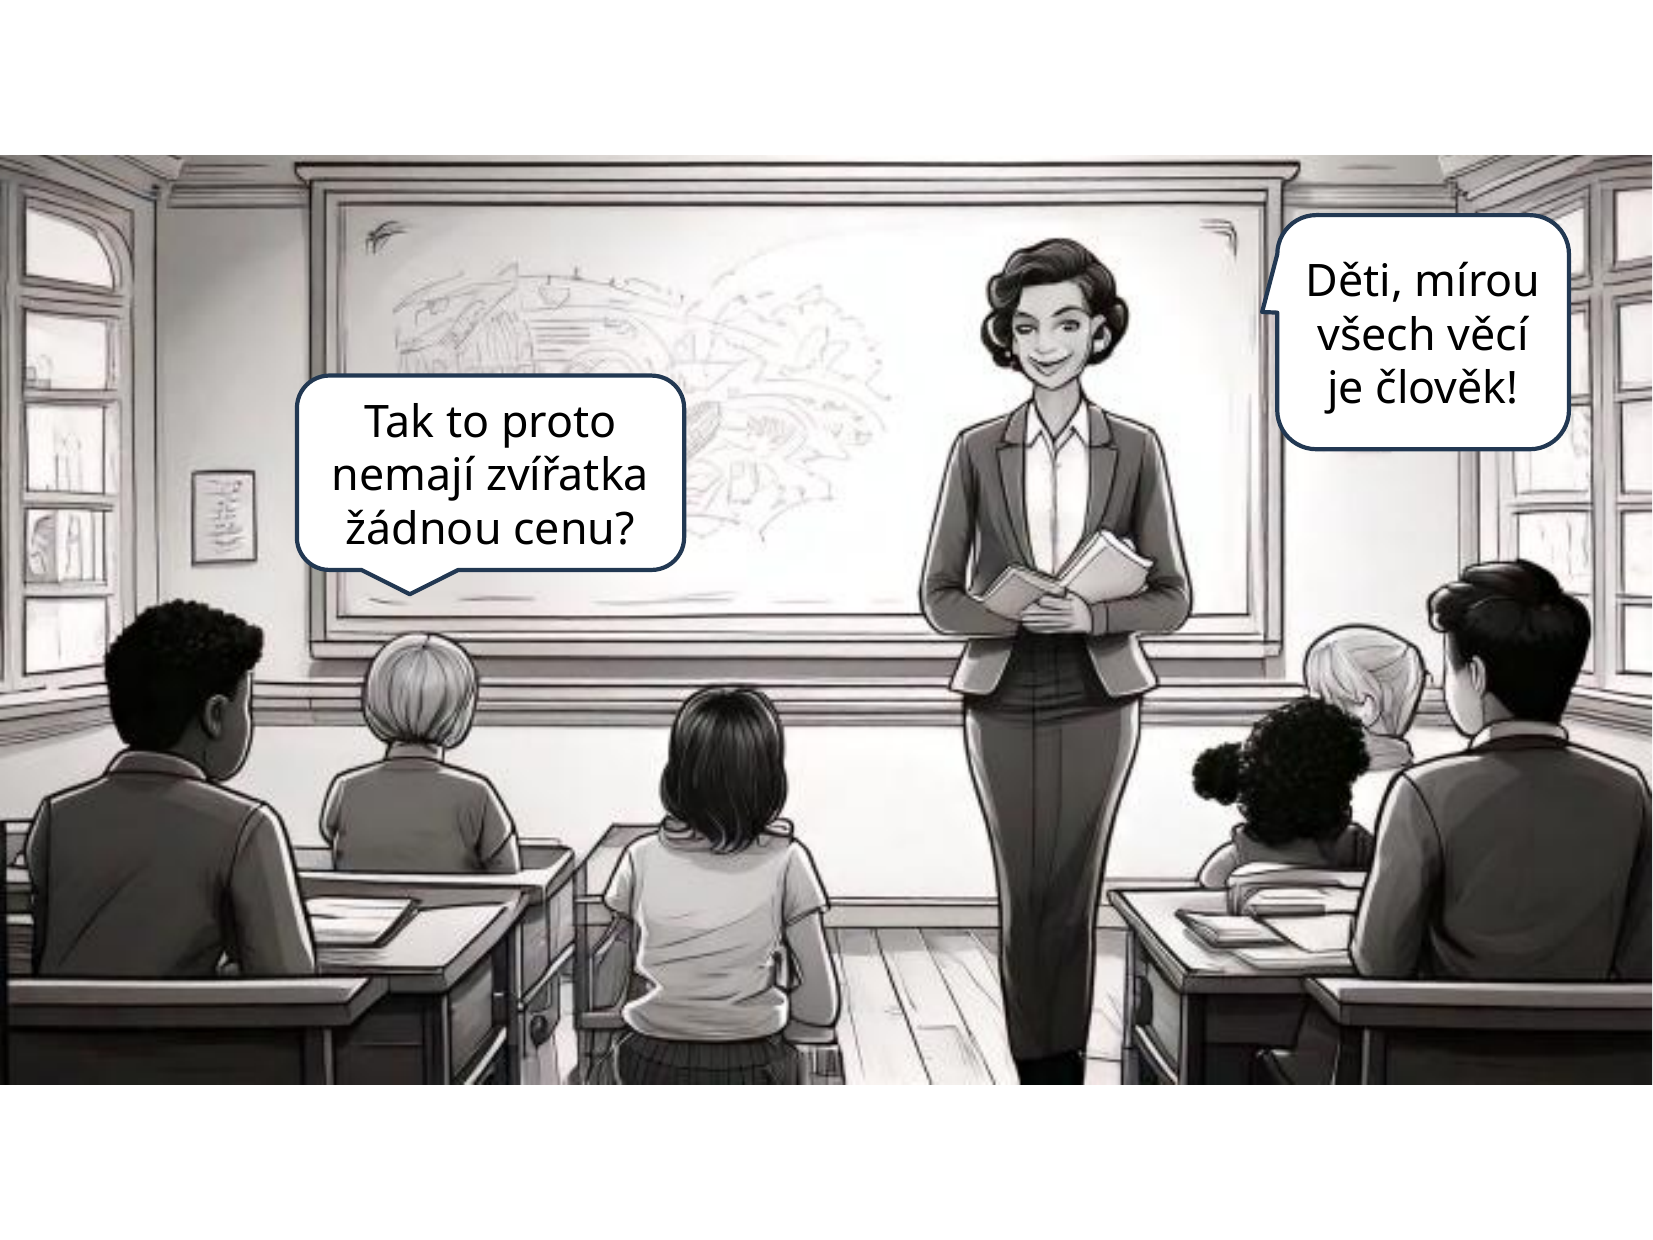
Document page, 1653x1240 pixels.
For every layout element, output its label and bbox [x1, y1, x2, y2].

list [0, 154, 1653, 1085]
